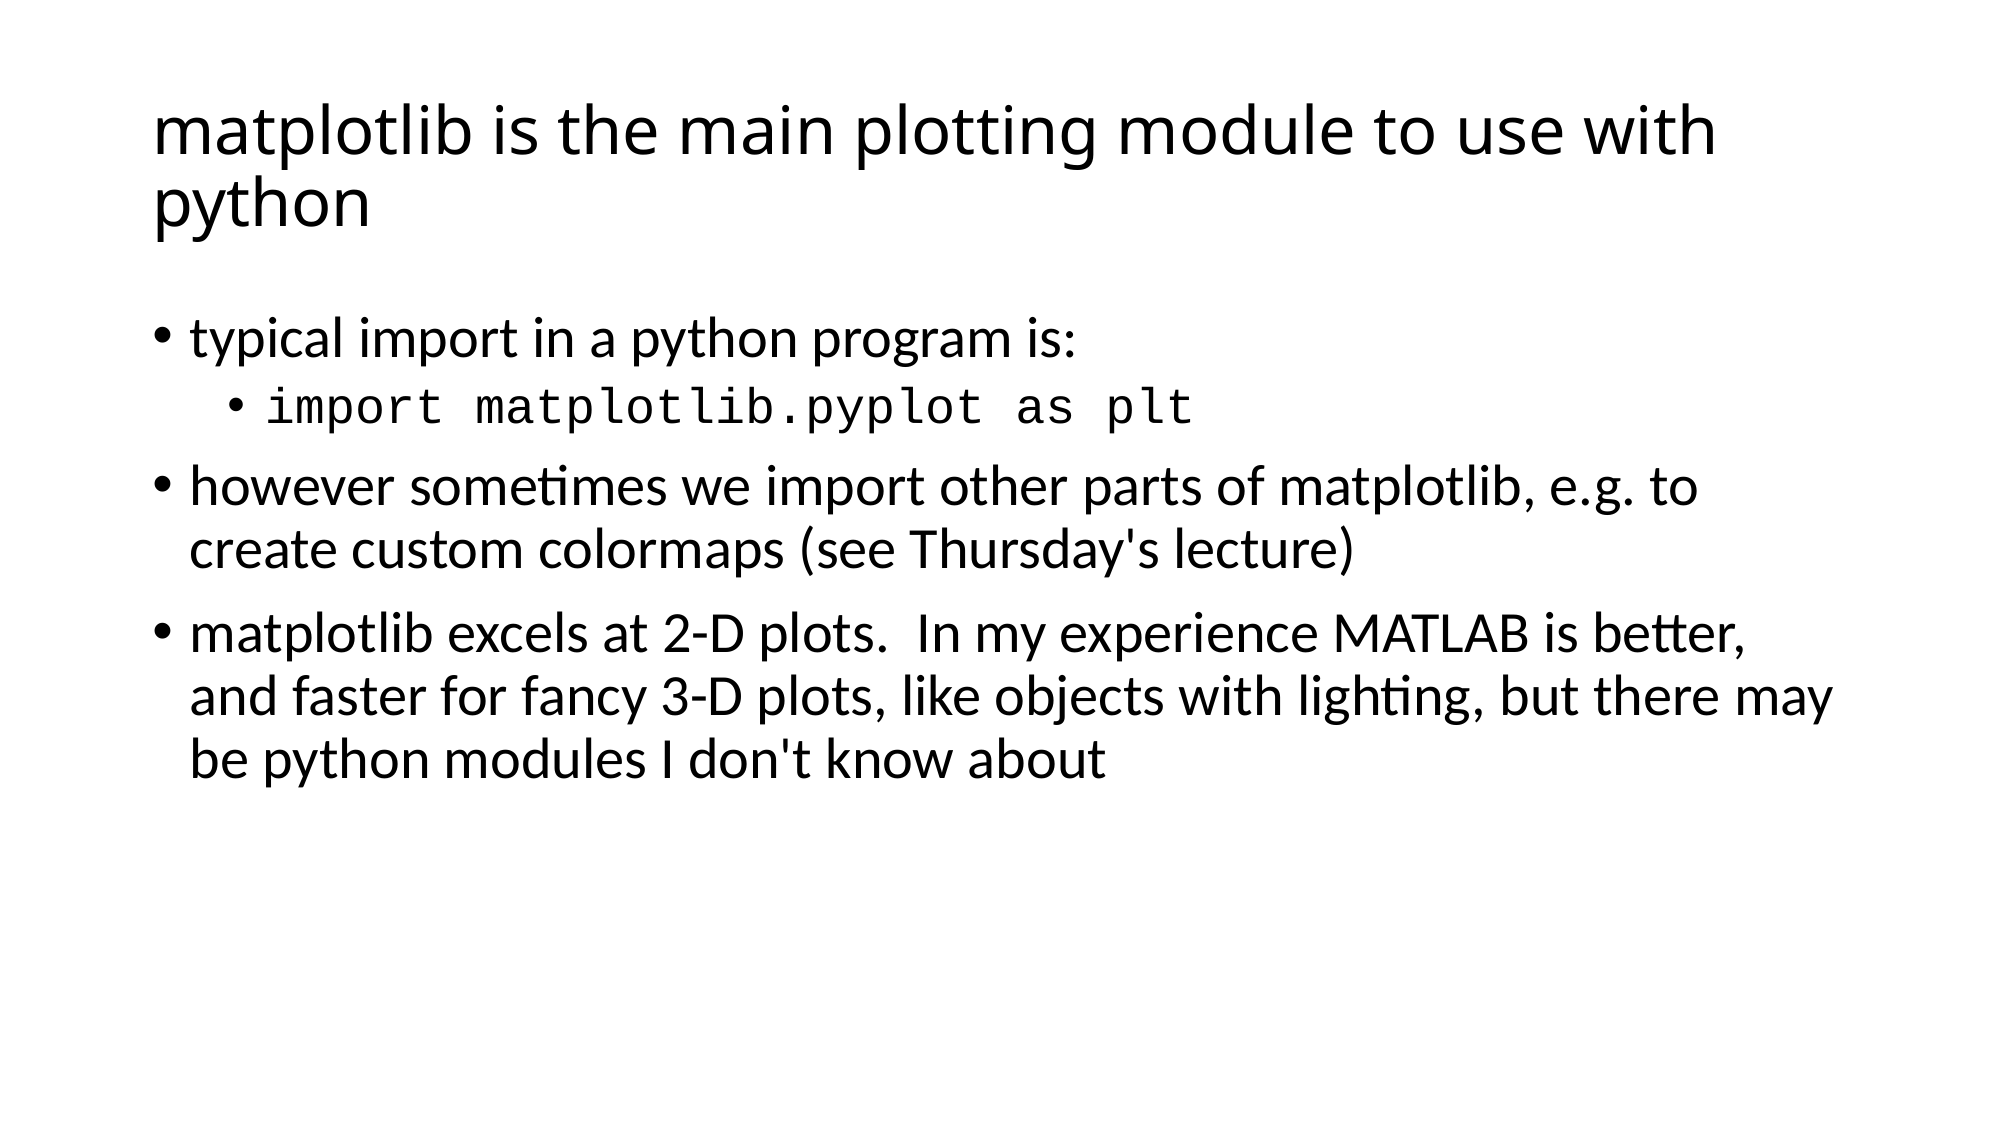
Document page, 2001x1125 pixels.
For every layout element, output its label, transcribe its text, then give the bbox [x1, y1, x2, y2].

title matplotlib is the main plotting module to use with python [137, 59, 1863, 278]
list typical import in a python program is: import matplotlib.pyplot as plt however sometimes we import other parts of matplotlib, e.g. to create custom colormaps (see Thursday's lecture) matplotlib excels at 2-D plots. In my experience MATLAB is better, and faster for fancy 3-D plots, like objects with lighting, but there may be python modules I don't know about [137, 299, 1863, 1014]
